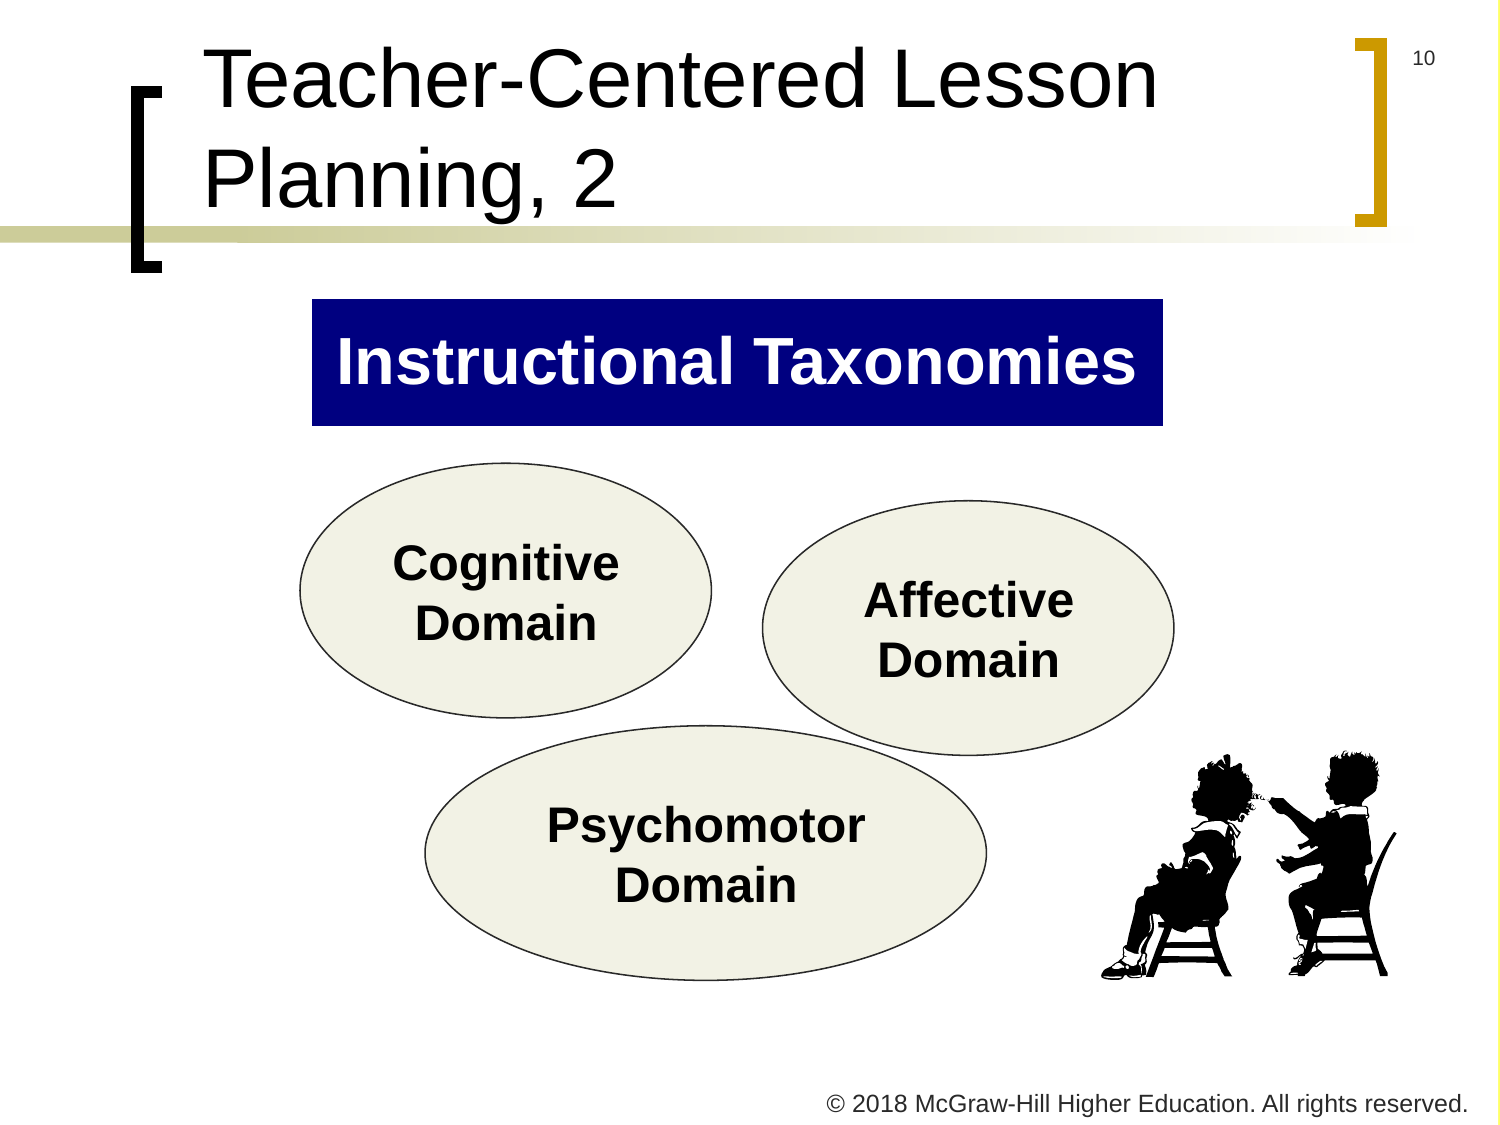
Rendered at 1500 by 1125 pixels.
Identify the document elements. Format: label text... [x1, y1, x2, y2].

list Instructional Taxonomies [273, 310, 1202, 398]
list Psychomotor Domain [525, 785, 888, 923]
list Affective Domain [806, 560, 1132, 686]
picture [1099, 749, 1397, 982]
list Cognitive Domain [331, 522, 682, 650]
title Teacher-Centered Lesson Planning, 2 [187, 0, 1362, 232]
